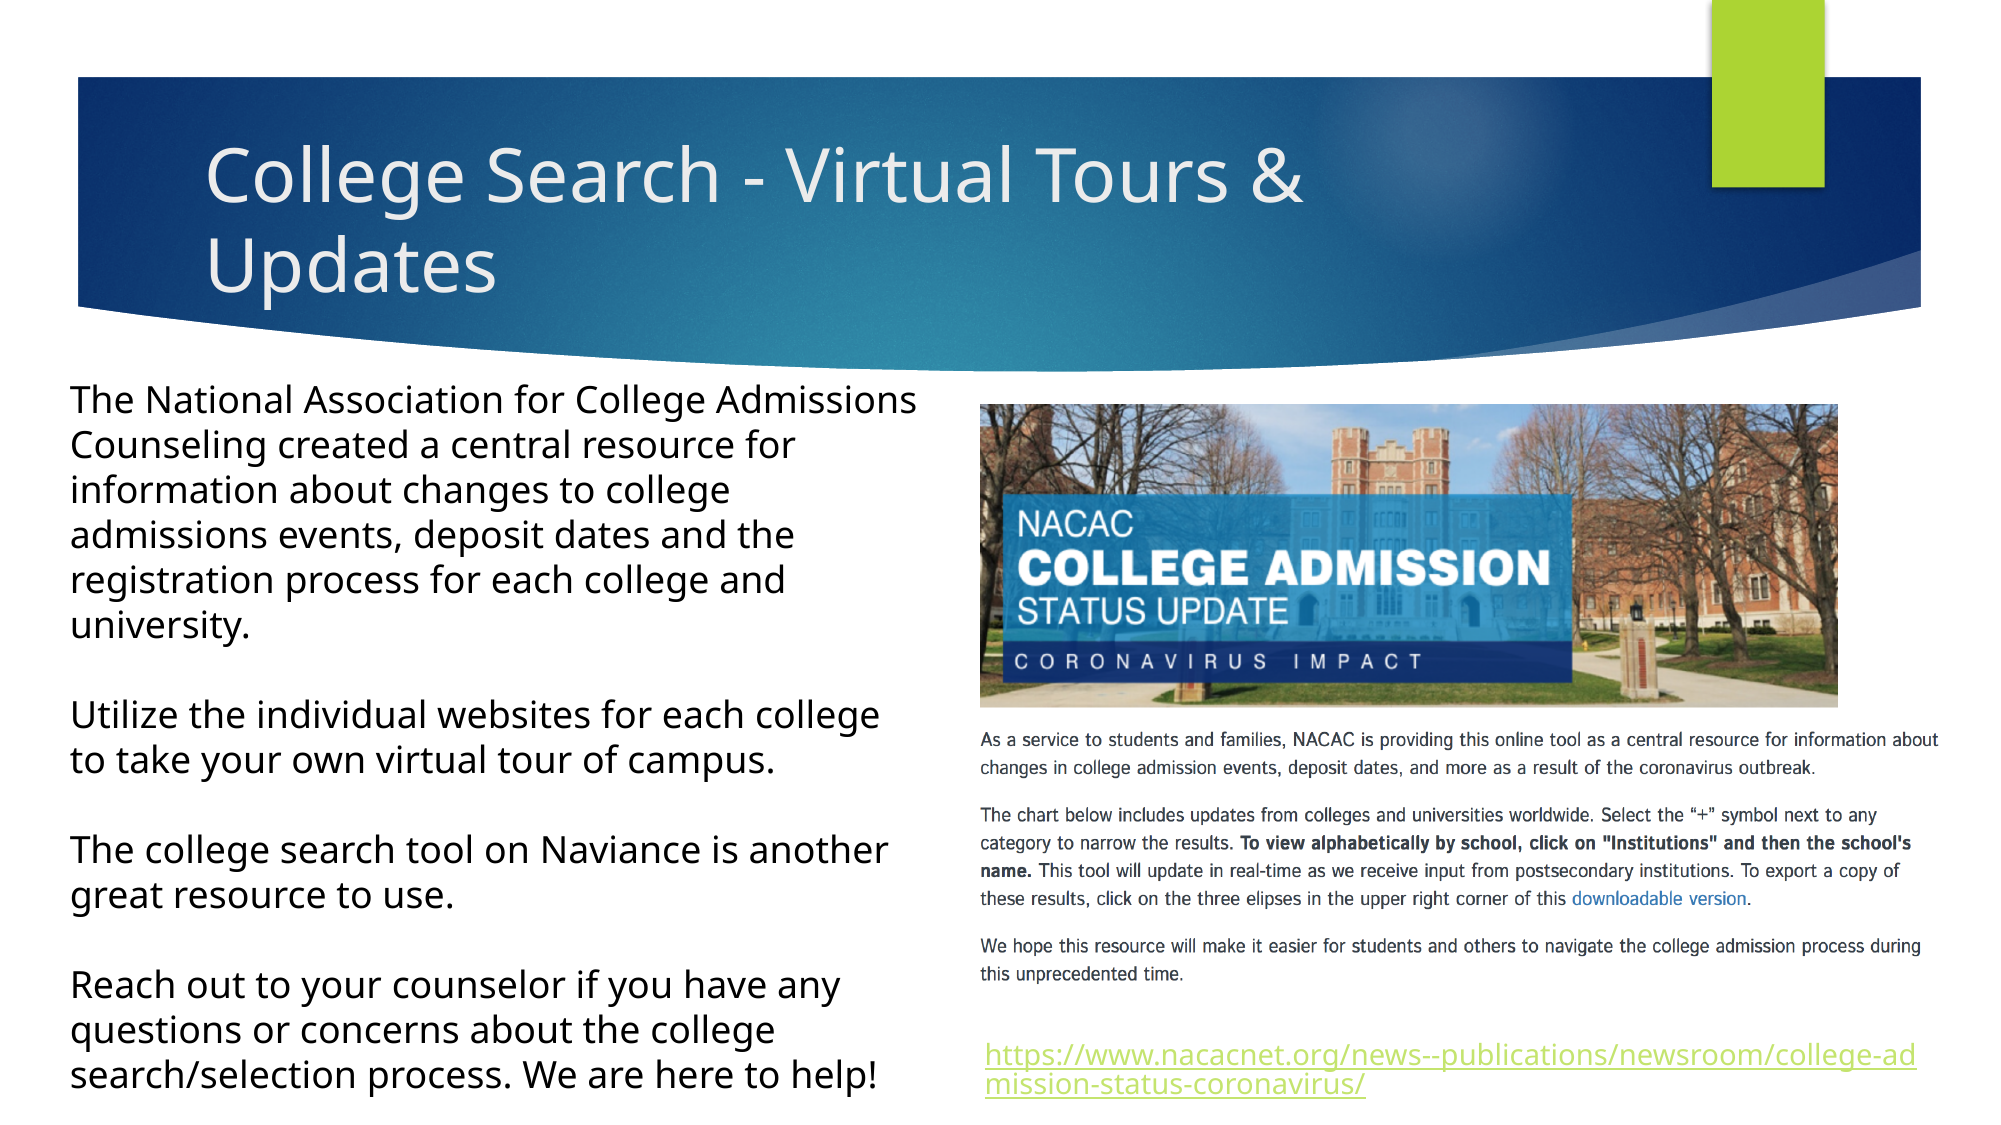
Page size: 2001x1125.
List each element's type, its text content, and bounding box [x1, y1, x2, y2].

text_box The National Association for College Admissions Counseling created a central resource for information about changes to college admissions events, deposit dates and the registration process for each college and university. Utilize the individual websites for each college to take your own virtual tour of campus. The college search tool on Naviance is another great resource to use. Reach out to your counselor if you have any questions or concerns about the college search/selection process. We are here to help! [54, 361, 939, 1107]
picture [969, 376, 1955, 998]
title College Search - Virtual Tours & Updates [189, 159, 1627, 276]
picture [79, 78, 1920, 371]
text_box https://www.nacacnet.org/news--publications/newsroom/college-admission-status-coronavirus/ [969, 1021, 1955, 1107]
